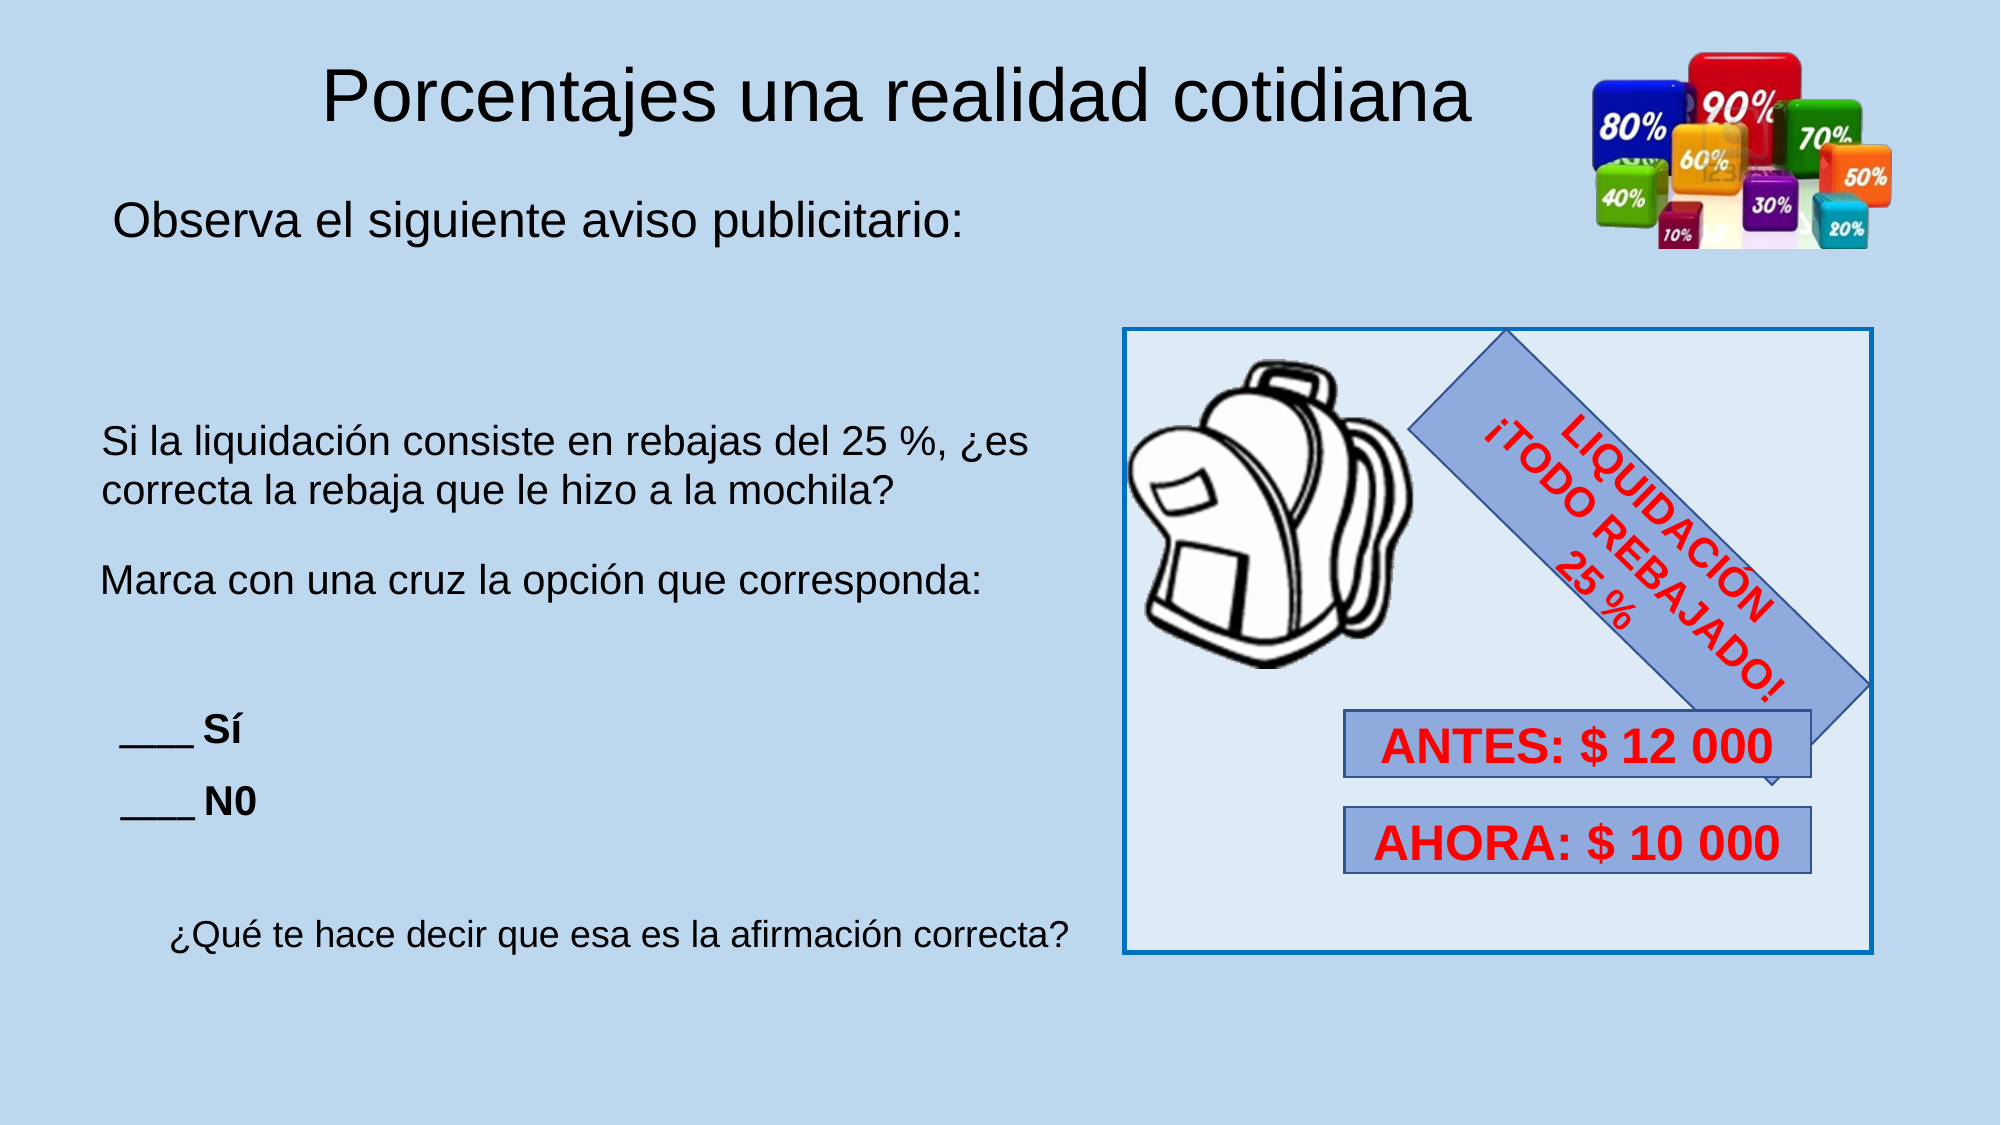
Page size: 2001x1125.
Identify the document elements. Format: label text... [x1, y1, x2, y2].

text_box ANTES: $ 12 000 [1343, 709, 1812, 778]
text_box Porcentajes una realidad cotidiana [255, 38, 1539, 144]
text_box AHORA: $ 10 000 [1343, 806, 1812, 874]
text_box Marca con una cruz la opción que corresponda: [85, 545, 1039, 611]
picture [1109, 355, 1443, 669]
text_box Observa el siguiente aviso publicitario: [97, 180, 1000, 256]
picture [1568, 16, 1910, 250]
text_box [1508, 328, 1872, 684]
text_box ____ Sí [104, 694, 274, 760]
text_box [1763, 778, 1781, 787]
text_box Si la liquidación consiste en rebajas del 25 %, ¿es correcta la rebaja que le hizo a la mochila? [86, 405, 1109, 571]
text_box ¿Qué te hace decir que esa es la afirmación correcta? [153, 902, 1093, 963]
text_box [1123, 466, 1872, 953]
text_box [1123, 328, 1504, 391]
text_box LIQUIDACIÓN ¡TODO REBAJADO! 25 % [1443, 327, 1872, 746]
text_box ____ N0 [105, 765, 275, 831]
